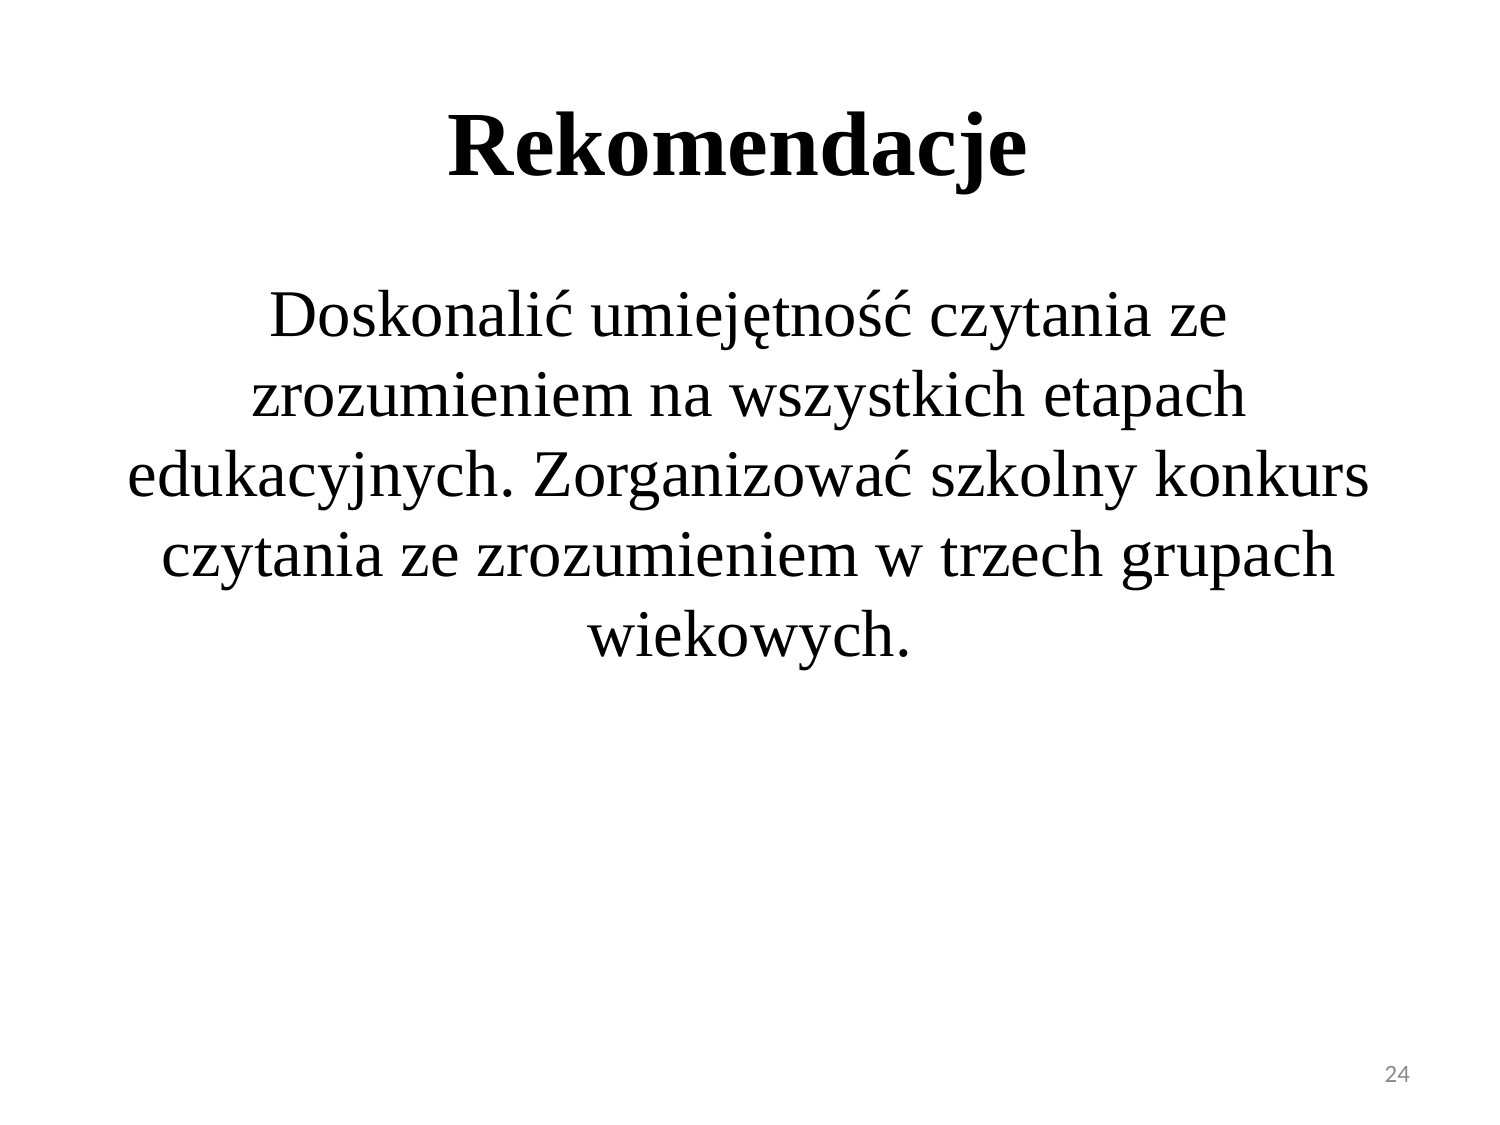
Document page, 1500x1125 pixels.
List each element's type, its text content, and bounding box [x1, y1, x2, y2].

title Rekomendacje [75, 45, 1425, 233]
slide_number 24 [1074, 1042, 1425, 1103]
list Doskonalić umiejętność czytania ze zrozumieniem na wszystkich etapach edukacyjnych. Zorganizować szkolny konkurs czytania ze zrozumieniem w trzech grupach wiekowych. [75, 262, 1425, 1005]
